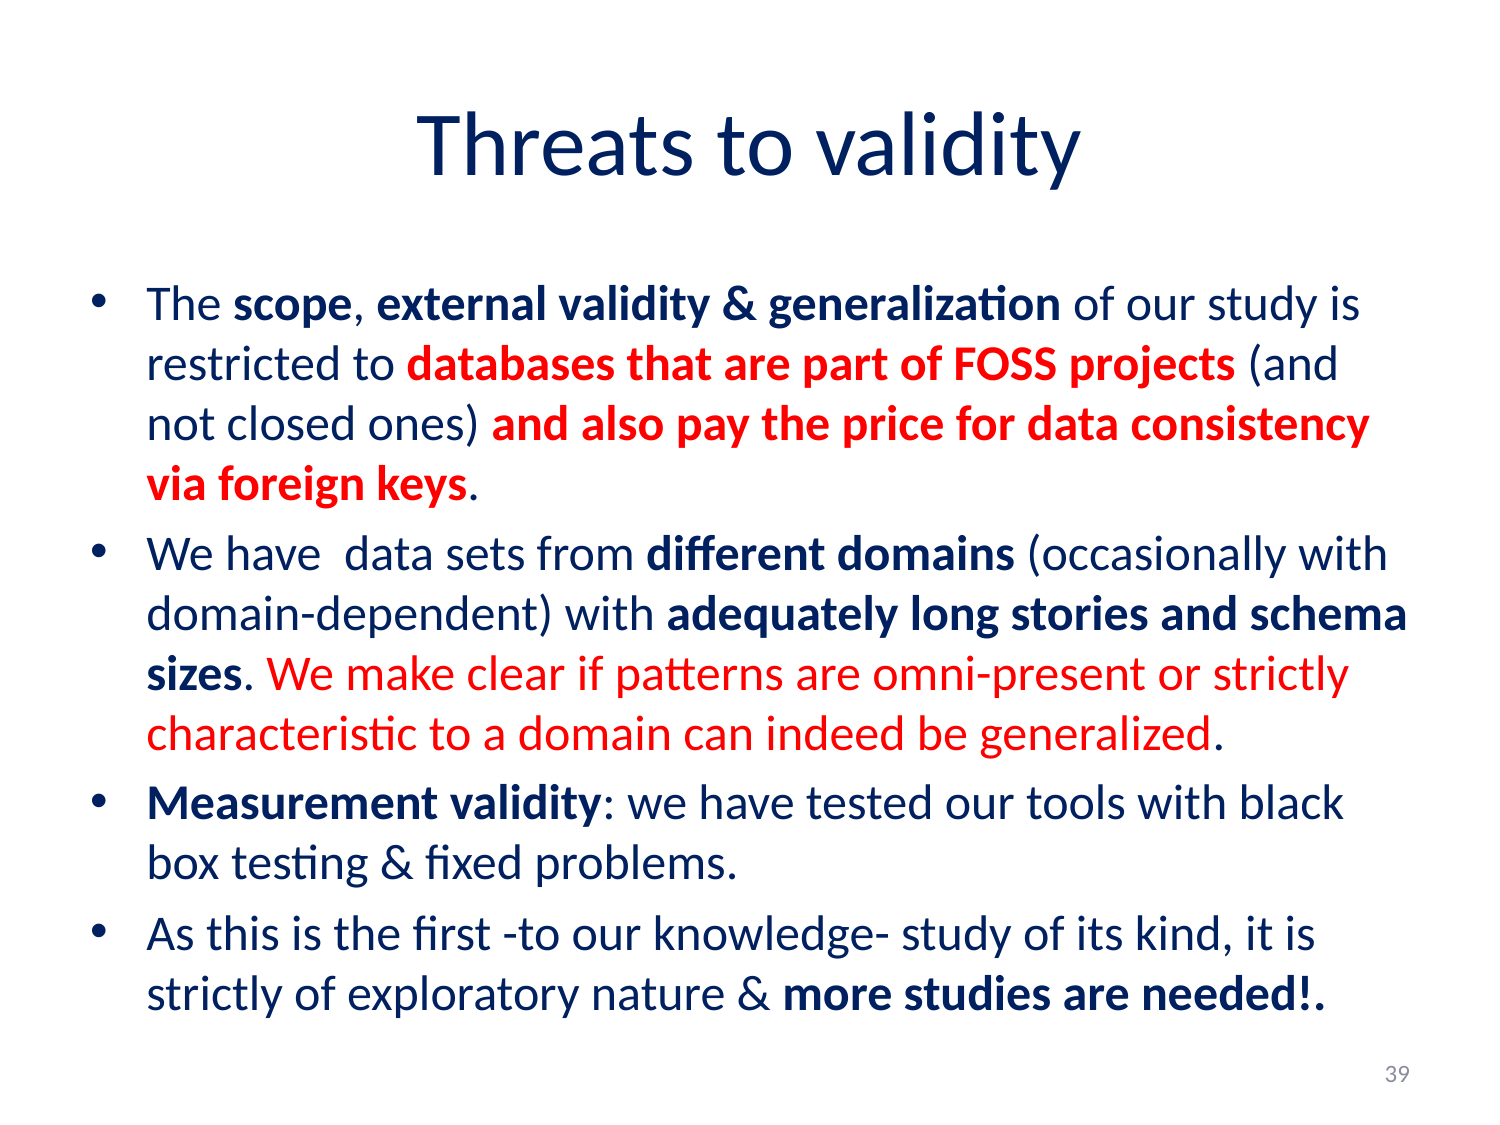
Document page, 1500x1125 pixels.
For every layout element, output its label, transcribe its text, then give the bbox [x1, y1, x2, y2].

title Threats to validity [75, 45, 1425, 233]
slide_number 39 [1074, 1042, 1425, 1103]
list The scope, external validity & generalization of our study is restricted to databases that are part of FOSS projects (and not closed ones) and also pay the price for data consistency via foreign keys. We have data sets from different domains (occasionally with domain-dependent) with adequately long stories and schema sizes. We make clear if patterns are omni-present or strictly characteristic to a domain can indeed be generalized. Measurement validity: we have tested our tools with black box testing & fixed problems. As this is the first -to our knowledge- study of its kind, it is strictly of exploratory nature & more studies are needed!. [75, 262, 1425, 1005]
